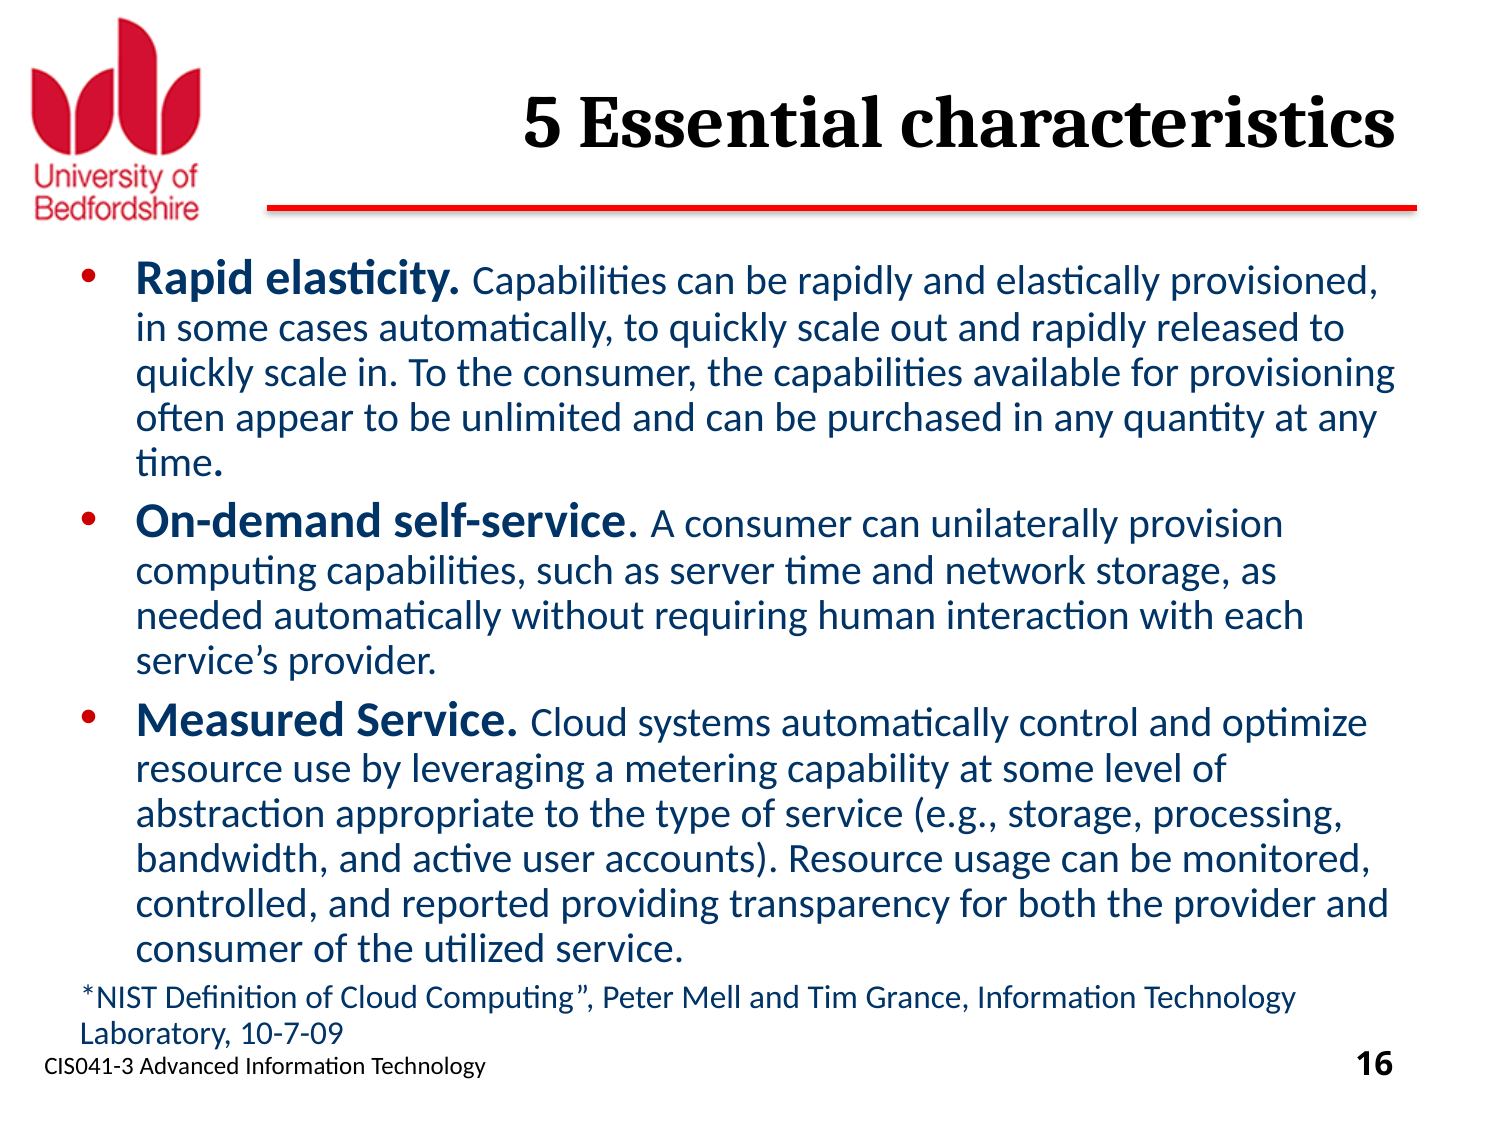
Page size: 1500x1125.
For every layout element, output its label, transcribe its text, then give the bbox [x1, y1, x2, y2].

picture [0, 0, 237, 236]
footer CIS041-3 Advanced Information Technology [29, 1035, 514, 1095]
title 5 Essential characteristics [262, 61, 1413, 174]
list Rapid elasticity. Capabilities can be rapidly and elastically provisioned, in some cases automatically, to quickly scale out and rapidly released to quickly scale in. To the consumer, the capabilities available for provisioning often appear to be unlimited and can be purchased in any quantity at any time. On-demand self-service. A consumer can unilaterally provision computing capabilities, such as server time and network storage, as needed automatically without requiring human interaction with each service’s provider. Measured Service. Cloud systems automatically control and optimize resource use by leveraging a metering capability at some level of abstraction appropriate to the type of service (e.g., storage, processing, bandwidth, and active user accounts). Resource usage can be monitored, controlled, and reported providing transparency for both the provider and consumer of the utilized service. *NIST Definition of Cloud Computing”, Peter Mell and Tim Grance, Information Technology Laboratory, 10-7-09 [64, 243, 1413, 1012]
